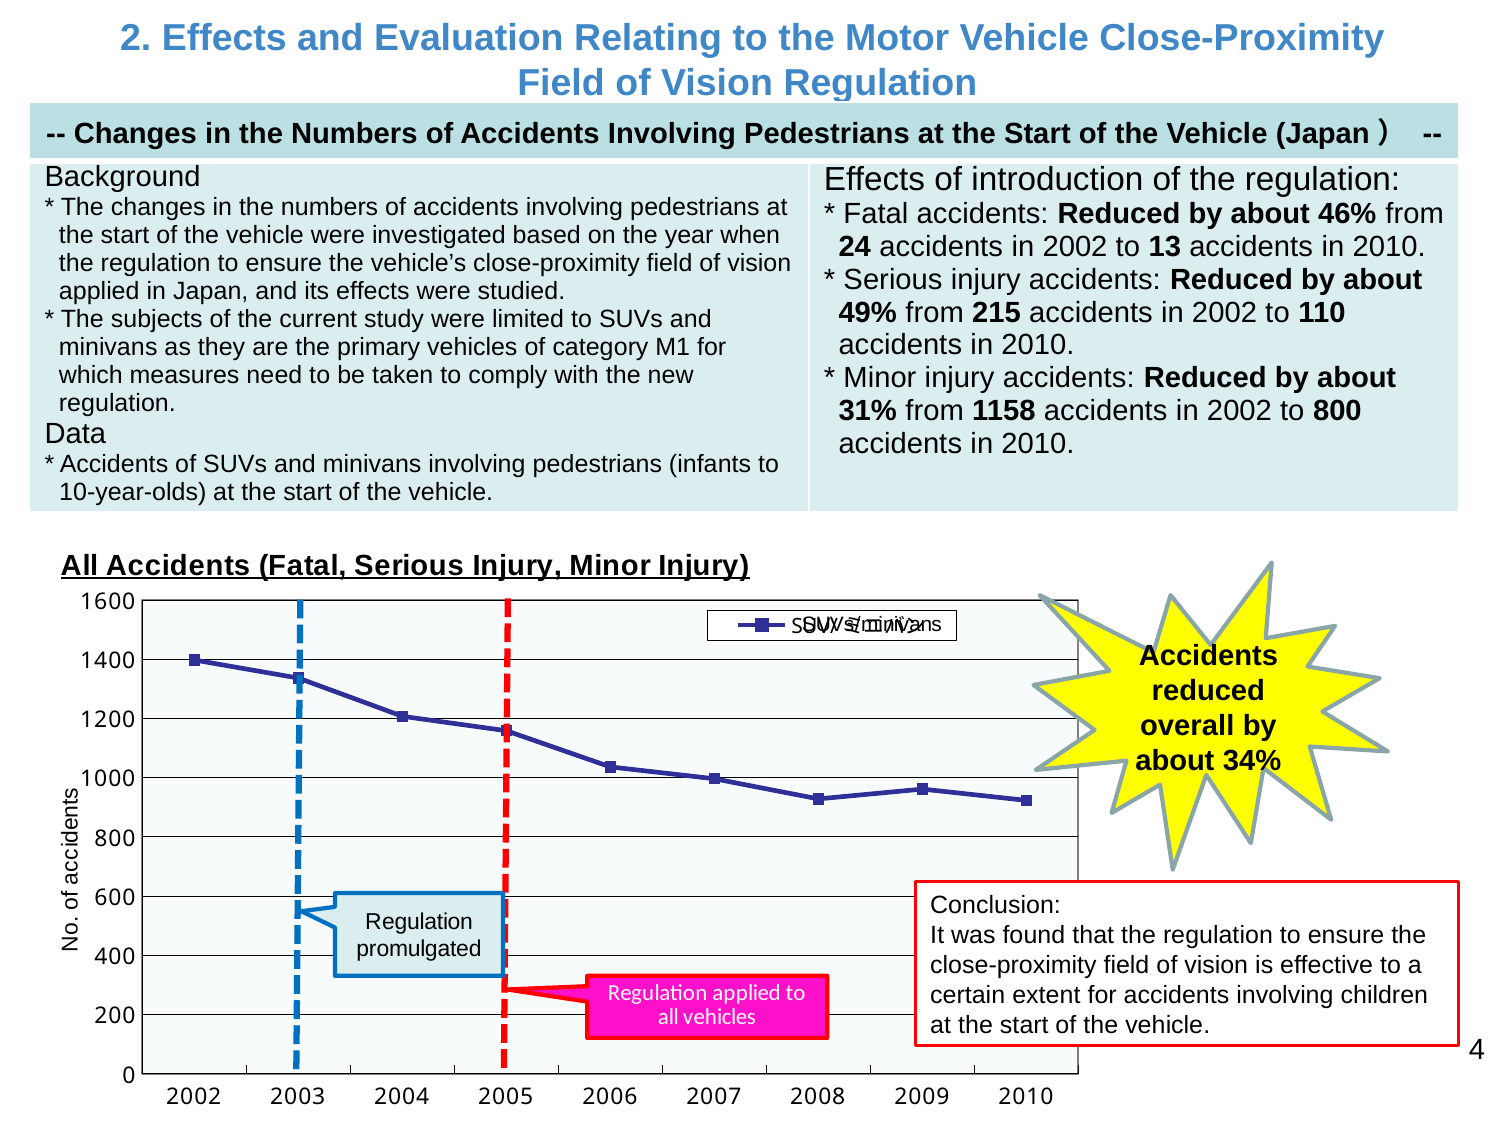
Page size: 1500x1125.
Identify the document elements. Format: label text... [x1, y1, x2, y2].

text_box Accidents reduced overall by about 34% [1155, 560, 1390, 872]
slide_number 4 [1155, 1022, 1500, 1102]
text_box Conclusion: It was found that the regulation to ensure the close-proximity field of vision is effective to a certain extent for accidents involving children at the start of the vehicle. [1155, 881, 1459, 1046]
table_header Background * The changes in the numbers of accidents involving pedestrians at the start of the vehicle were investigated based on the year when the regulation to ensure the vehicle’s close-proximity field of vision applied in Japan, and its effects were studied. * The subjects of the current study were limited to SUVs and minivans as they are the primary vehicles of category M1 for which measures need to be taken to comply with the new regulation. Data * Accidents of SUVs and minivans involving pedestrians (infants to 10-year-olds) at the start of the vehicle. [30, 164, 808, 511]
table_header Effects of introduction of the regulation: * Fatal accidents: Reduced by about 46% from 24 accidents in 2002 to 13 accidents in 2010. * Serious injury accidents: Reduced by about 49% from 215 accidents in 2002 to 110 accidents in 2010. * Minor injury accidents: Reduced by about 31% from 1158 accidents in 2002 to 800 accidents in 2010. [810, 164, 1458, 511]
table_header -- Changes in the Numbers of Accidents Involving Pedestrians at the Start of the Vehicle (Japan） -- [30, 103, 1458, 158]
chart [46, 535, 1152, 1125]
title 2. Effects and Evaluation Relating to the Motor Vehicle Close-Proximity Field of Vision Regulation [88, 18, 1418, 98]
